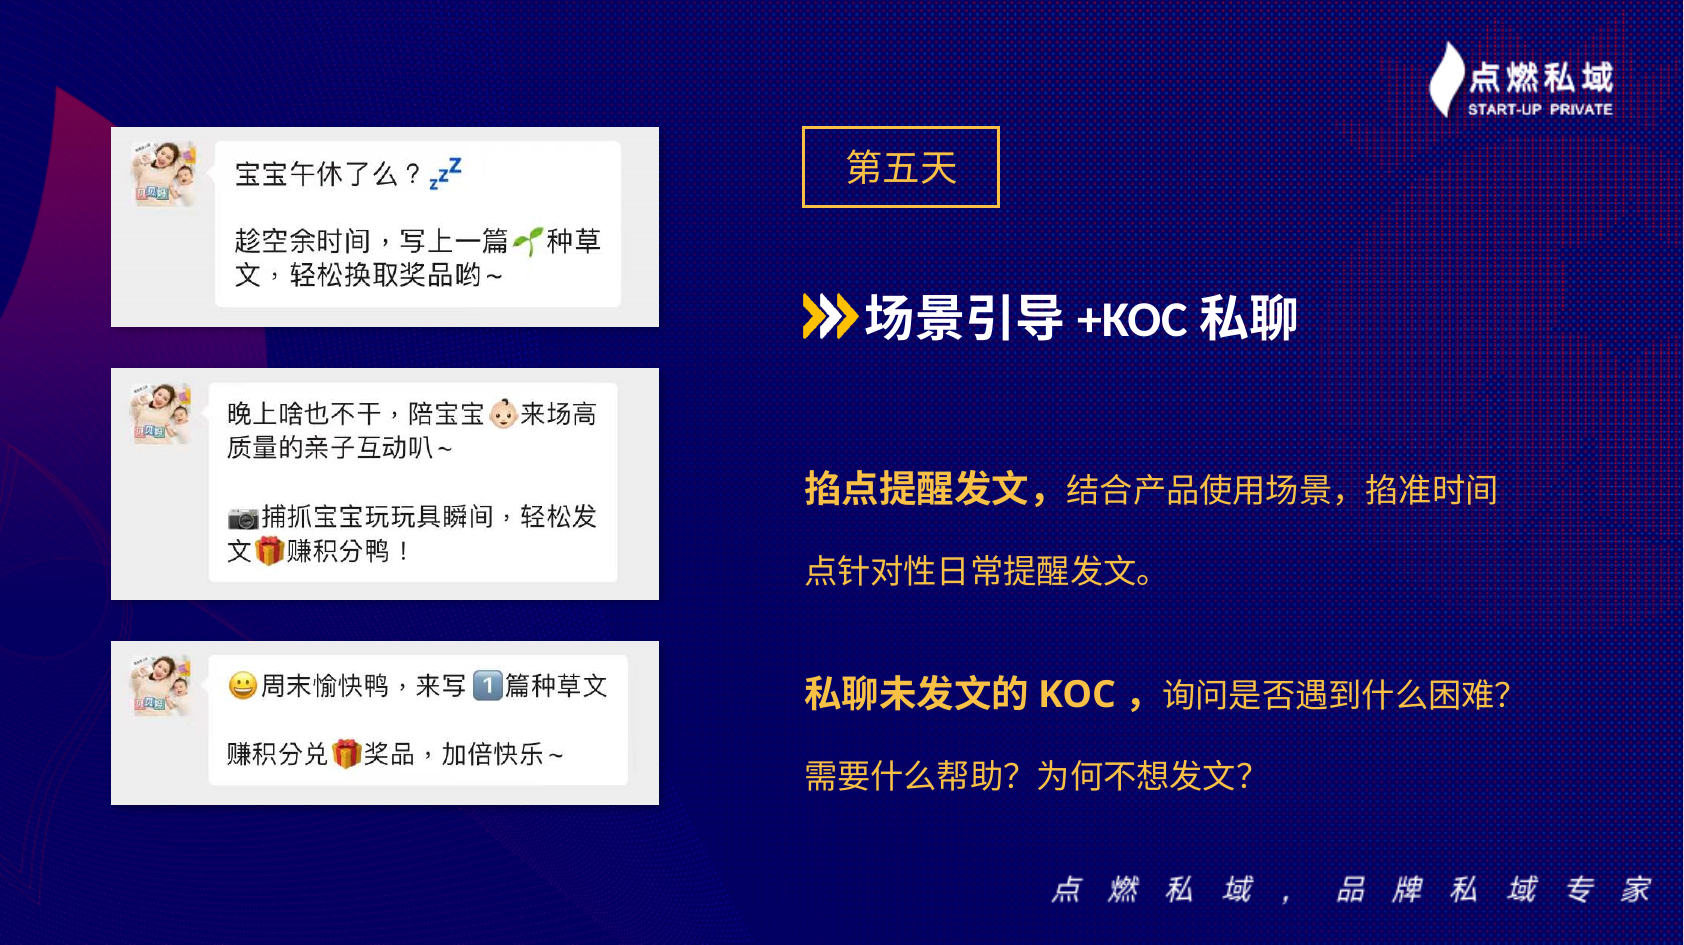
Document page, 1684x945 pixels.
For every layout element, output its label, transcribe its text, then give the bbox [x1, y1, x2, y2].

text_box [803, 293, 860, 340]
text_box 场景引导+KOC私聊 [850, 278, 1315, 354]
text_box 私聊未发文的KOC，询问是否遇到什么困难？需要什么帮助？为何不想发文？ [789, 618, 1529, 803]
text_box 掐点提醒发文，结合产品使用场景，掐准时间点针对性日常提醒发文。 [789, 412, 1529, 598]
text_box [803, 127, 1000, 208]
picture [0, 0, 1684, 945]
